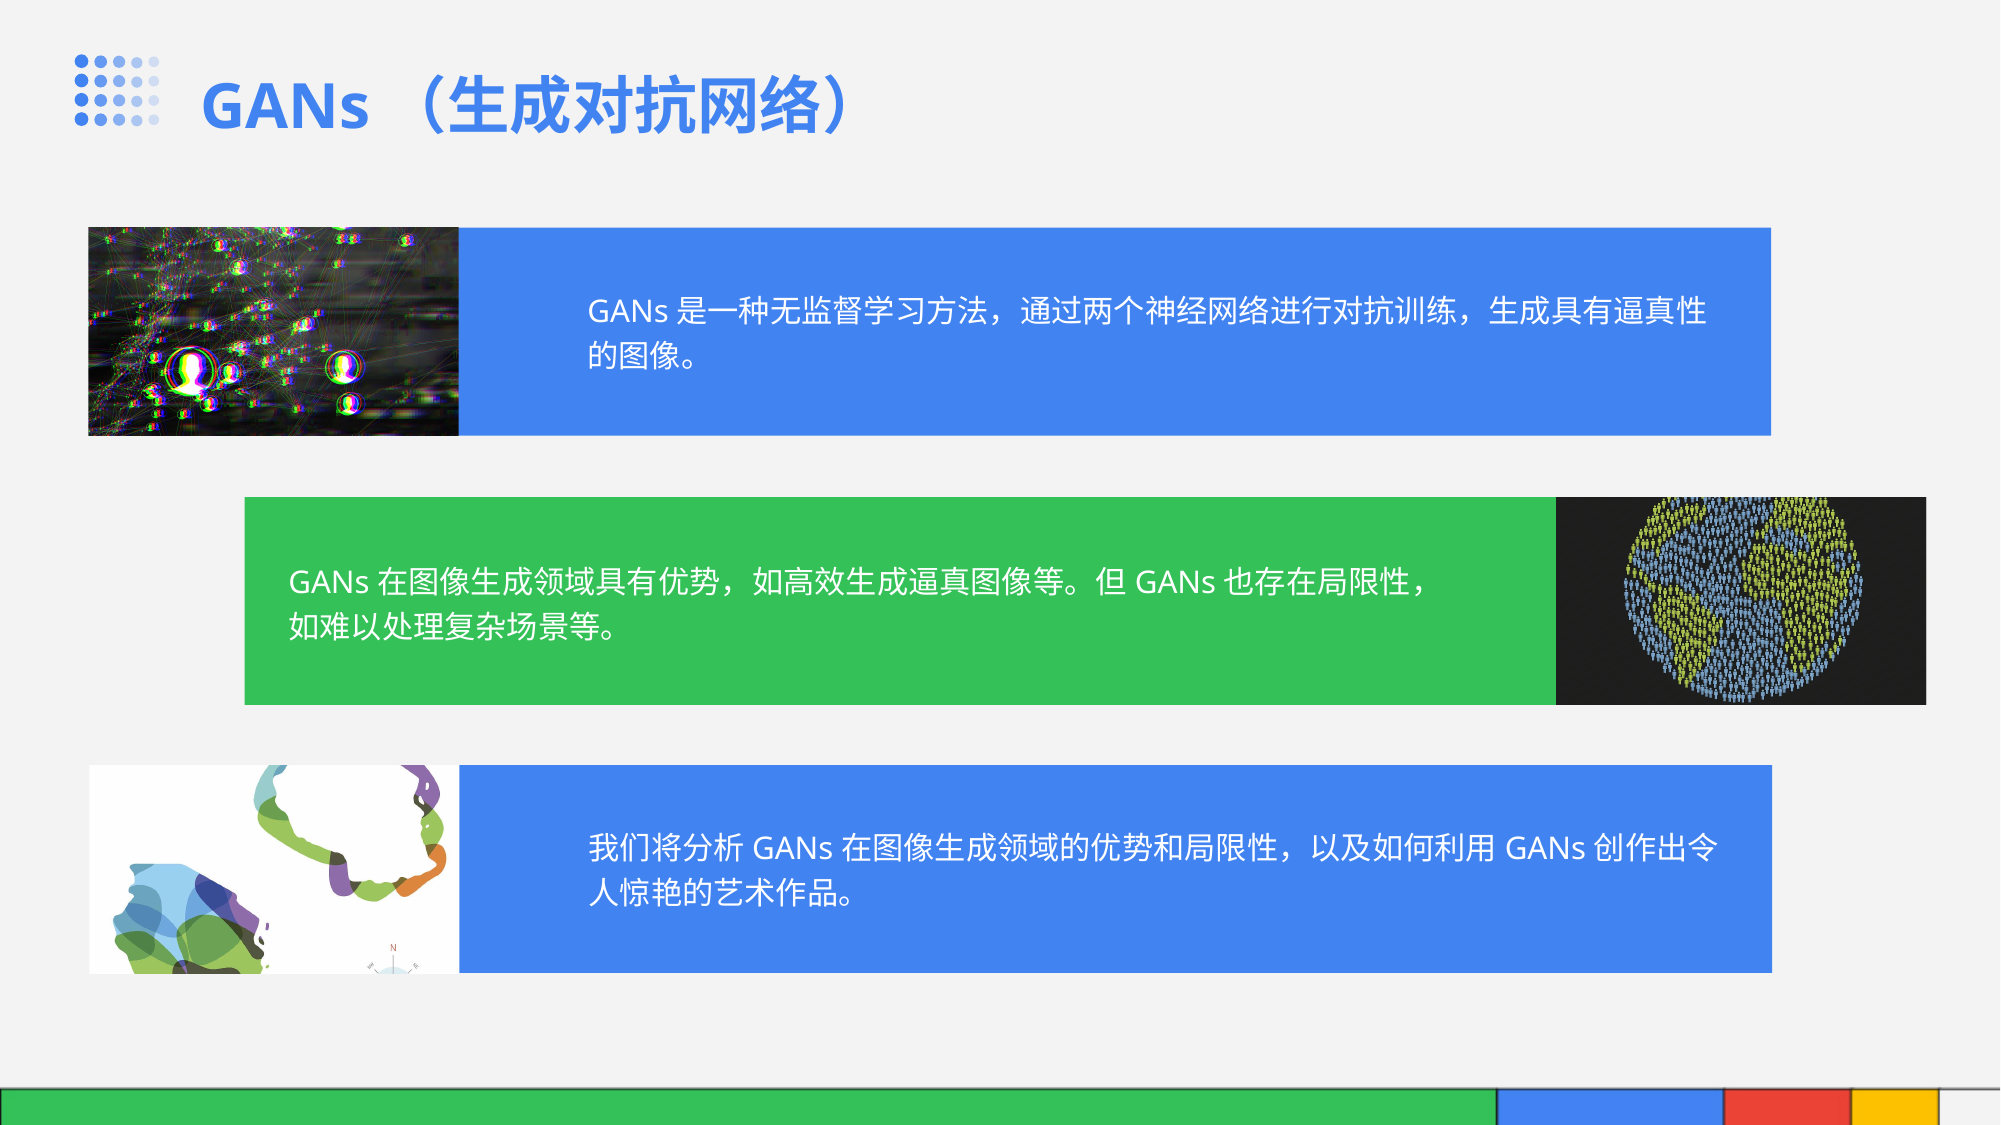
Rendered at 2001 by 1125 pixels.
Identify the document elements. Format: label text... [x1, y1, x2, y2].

text_box [244, 497, 1553, 705]
picture [0, 0, 2001, 1125]
text_box [459, 227, 1772, 436]
text_box 我们将分析GANs在图像生成领域的优势和局限性，以及如何利用GANs创作出令人惊艳的艺术作品。 [569, 811, 1755, 921]
text_box GANs是一种无监督学习方法，通过两个神经网络进行对抗训练，生成具有逼真性的图像。 [568, 274, 1754, 383]
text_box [74, 15, 1821, 166]
text_box GANs在图像生成领域具有优势，如高效生成逼真图像等。但GANs也存在局限性，如难以处理复杂场景等。 [269, 545, 1455, 654]
text_box [460, 765, 1773, 973]
